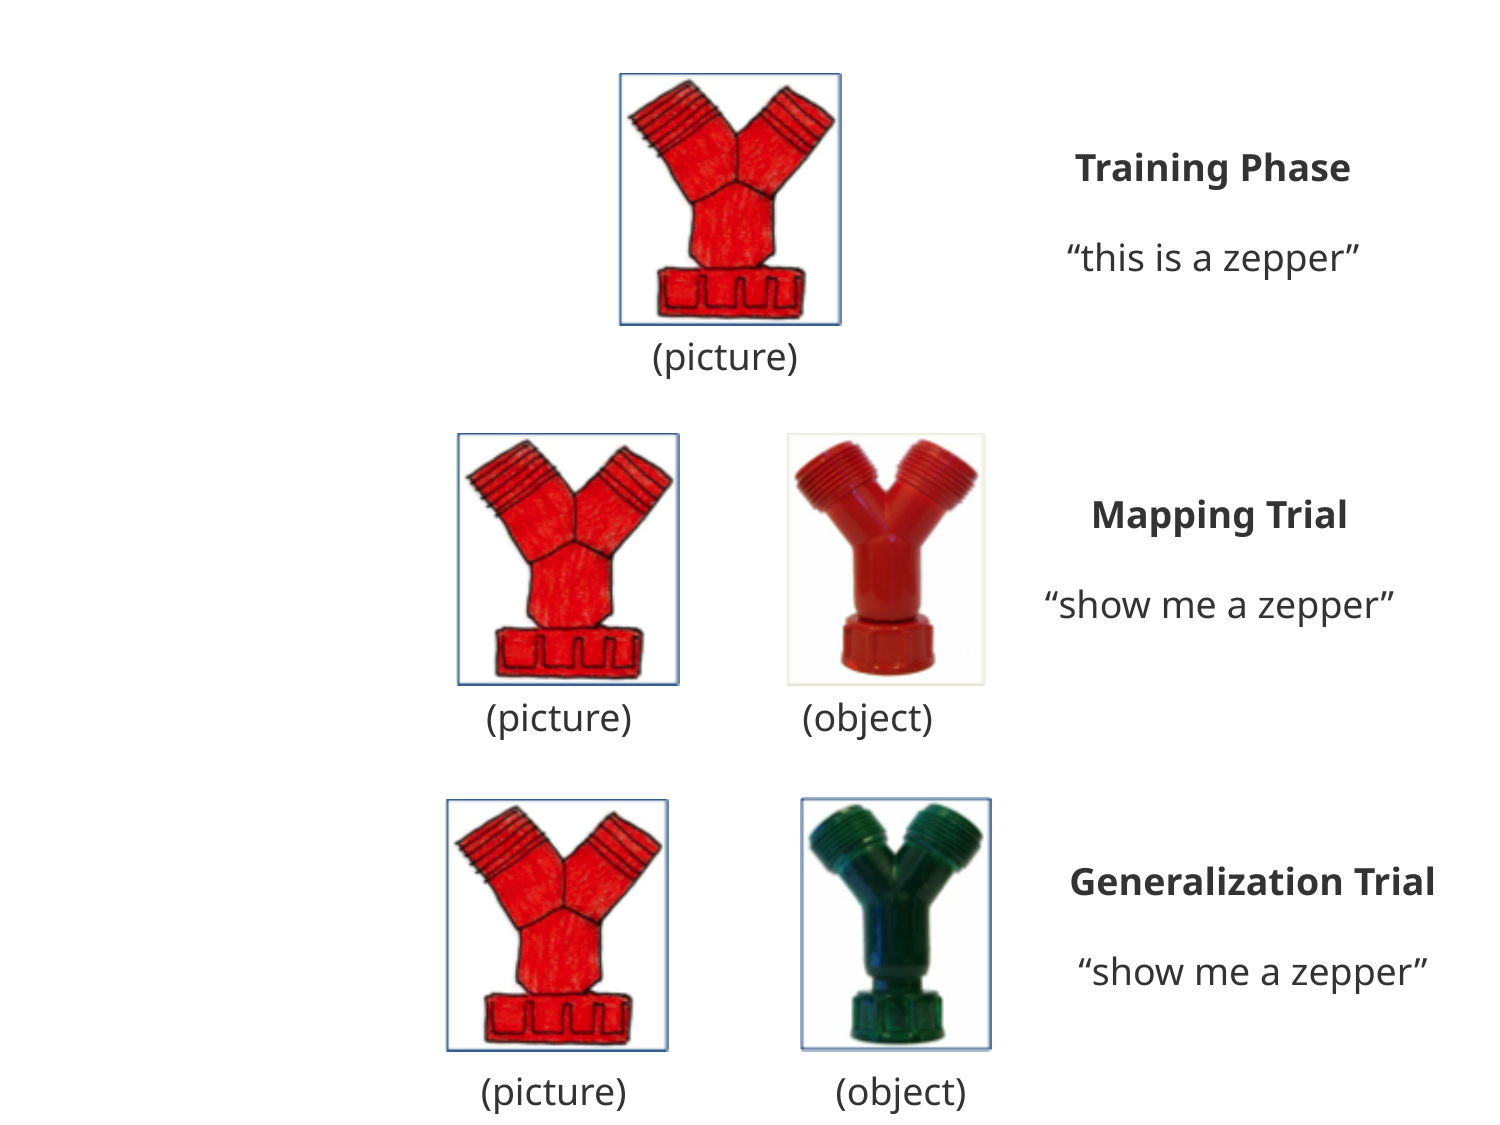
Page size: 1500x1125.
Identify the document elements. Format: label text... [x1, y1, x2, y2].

picture [618, 73, 843, 327]
picture [786, 433, 986, 687]
text_box Generalization Trial “show me a zepper” [1055, 850, 1482, 1001]
picture [455, 433, 680, 687]
text_box (picture) [461, 707, 666, 747]
text_box Mapping Trial “show me a zepper” [1004, 483, 1448, 634]
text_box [445, 797, 1026, 1122]
text_box (picture) [637, 348, 842, 386]
text_box (object) [787, 706, 992, 747]
text_box Training Phase “this is a zepper” [985, 137, 1442, 287]
